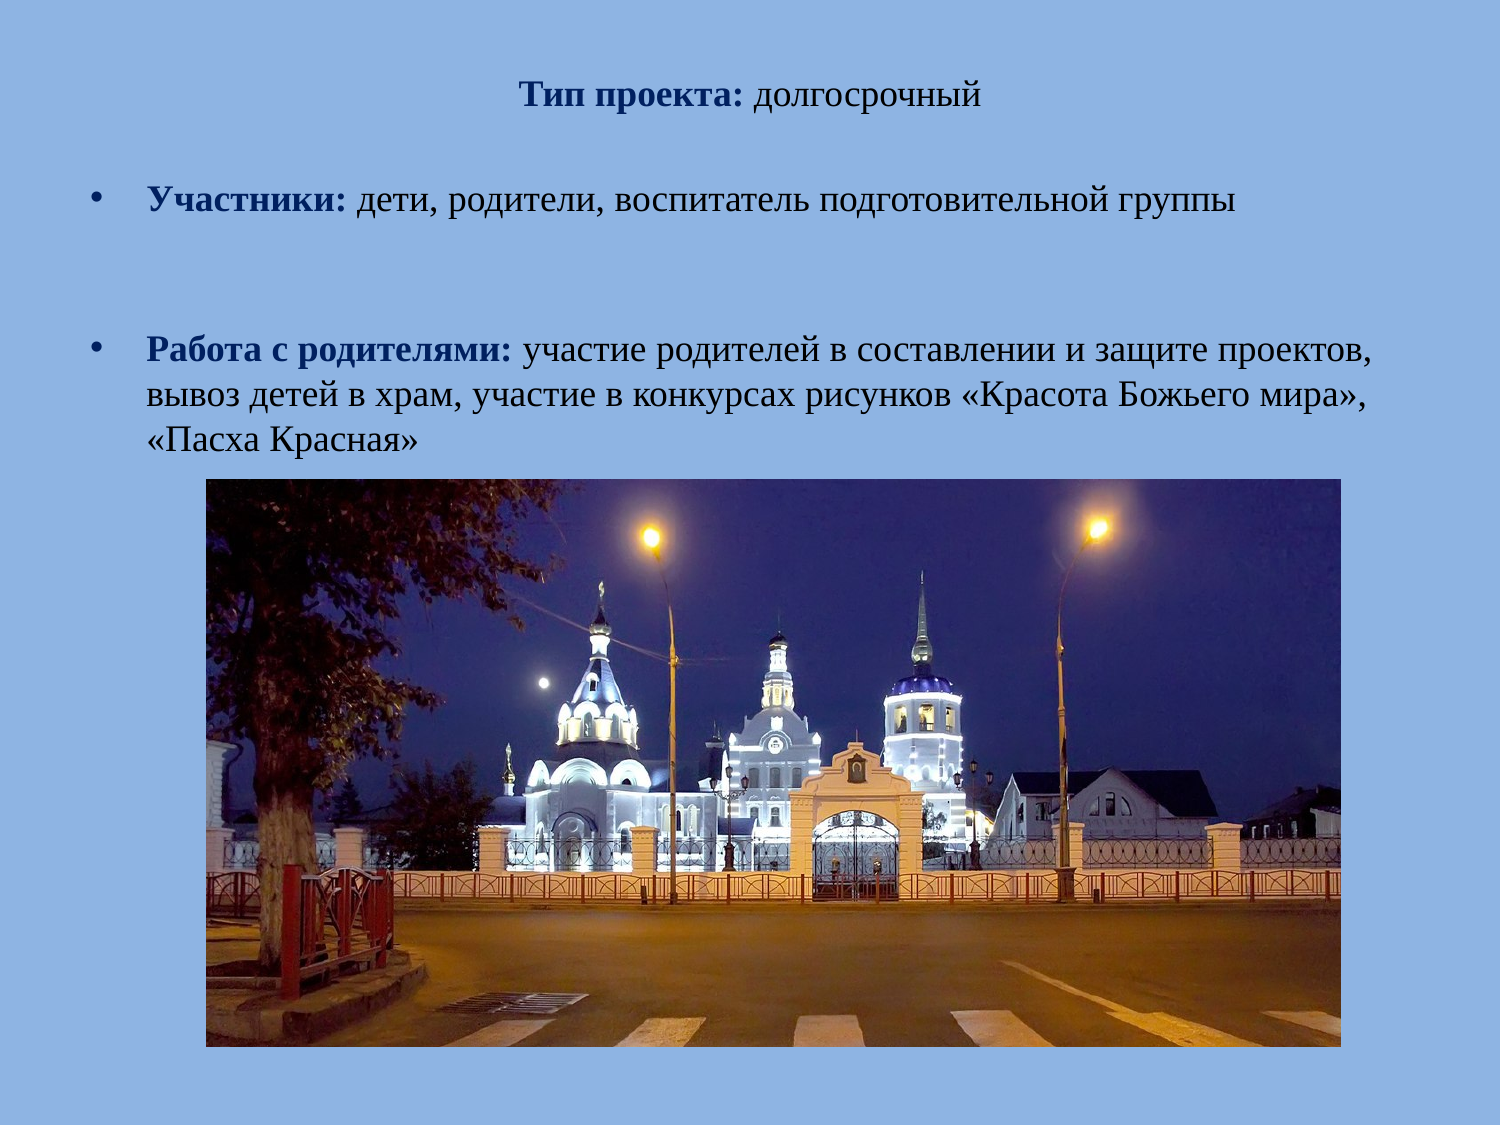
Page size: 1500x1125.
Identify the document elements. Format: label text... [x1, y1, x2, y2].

picture [206, 479, 1341, 1048]
list Участники: дети, родители, воспитатель подготовительной группы Работа с родителями: участие родителей в составлении и защите проектов, вывоз детей в храм, участие в конкурсах рисунков «Красота Божьего мира», «Пасха Красная» [75, 113, 1425, 1005]
title Тип проекта: долгосрочный [75, 45, 1425, 113]
